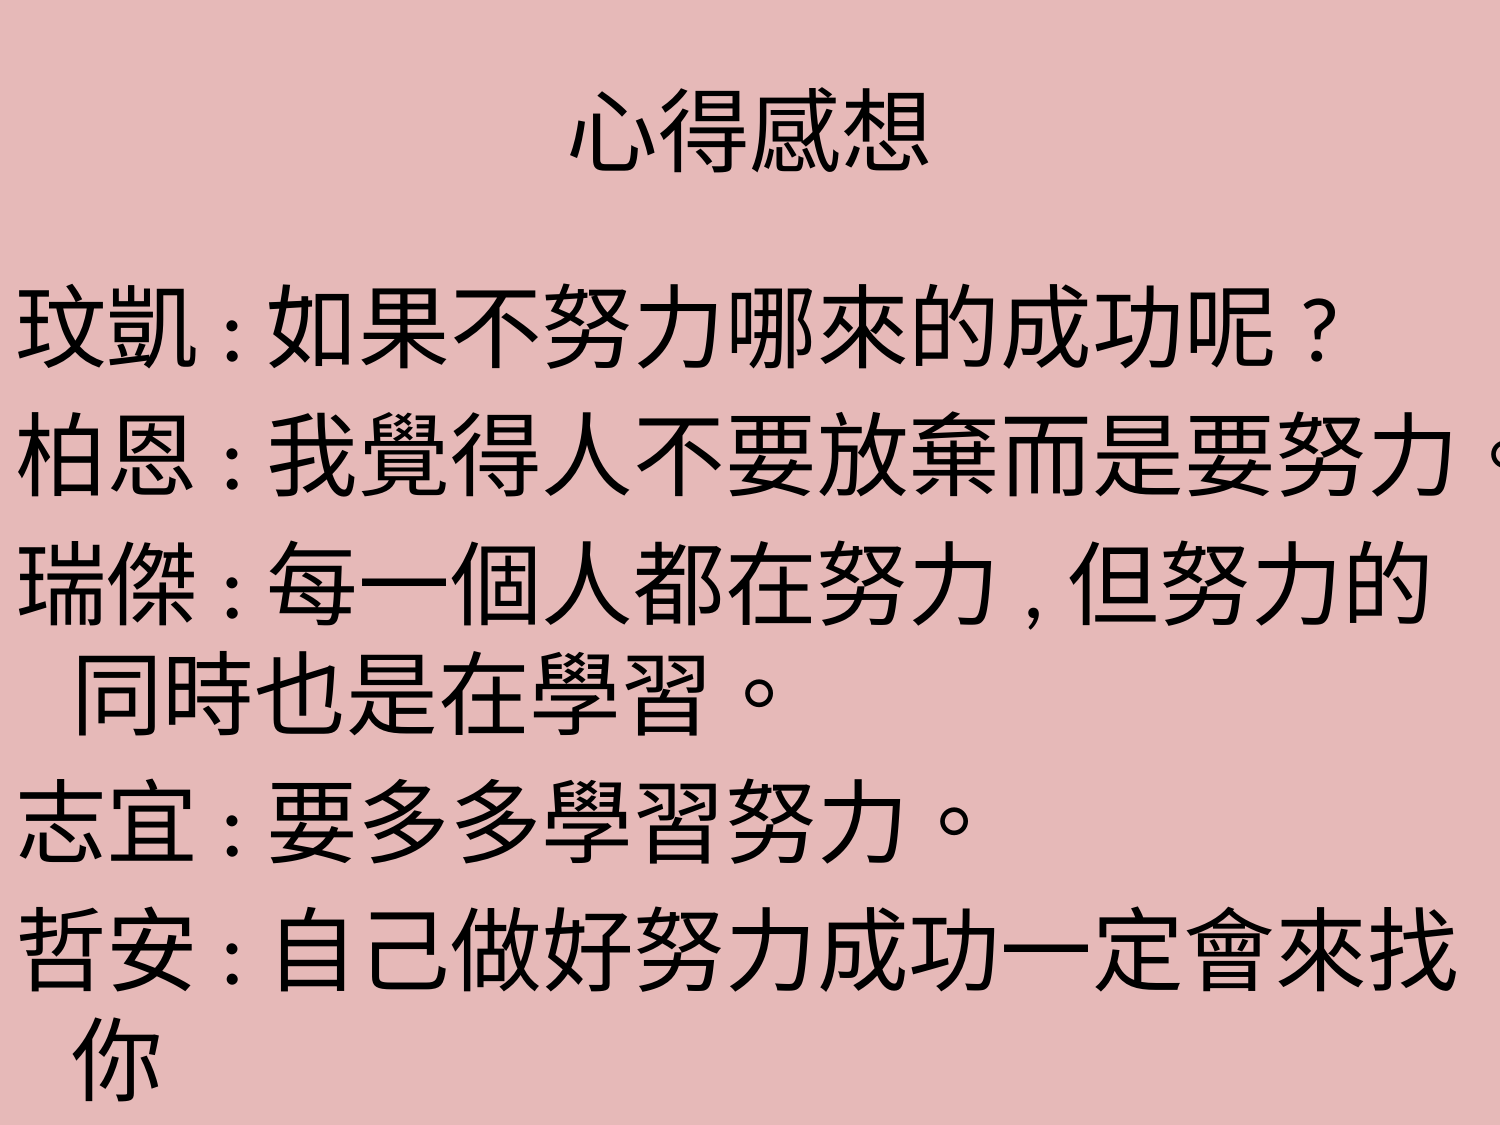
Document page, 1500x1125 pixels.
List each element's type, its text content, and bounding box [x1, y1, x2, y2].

title 心得感想 [0, 0, 1500, 258]
list 玟凱:如果不努力哪來的成功呢? 柏恩:我覺得人不要放棄而是要努力。 瑞傑:每一個人都在努力,但努力的同時也是在學習。 志宜:要多多學習努力。 哲安:自己做好努力成功一定會來找你 [0, 262, 1500, 1125]
